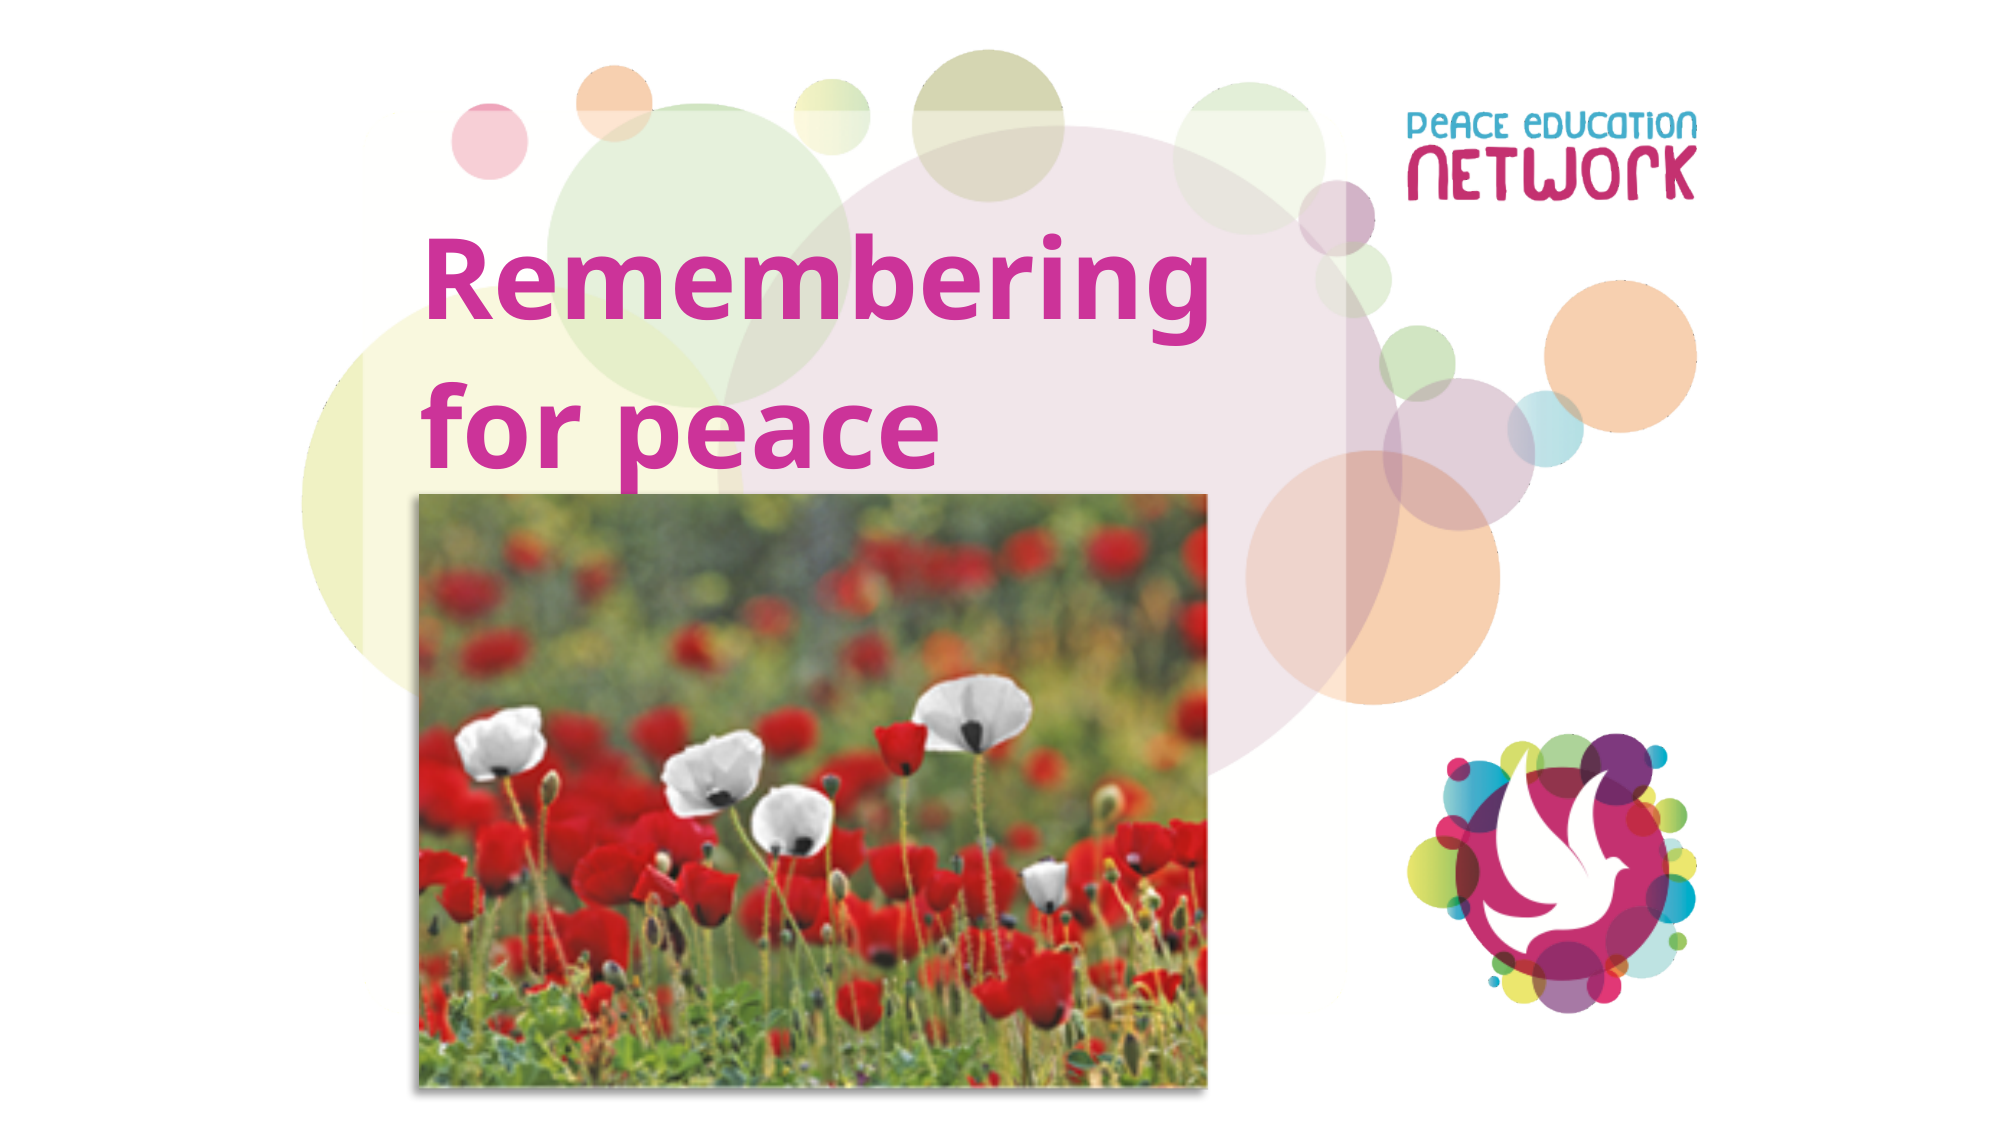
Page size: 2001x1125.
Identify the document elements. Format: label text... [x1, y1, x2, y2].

text_box Remembering for peace [419, 84, 1588, 600]
picture [249, 0, 1750, 1125]
